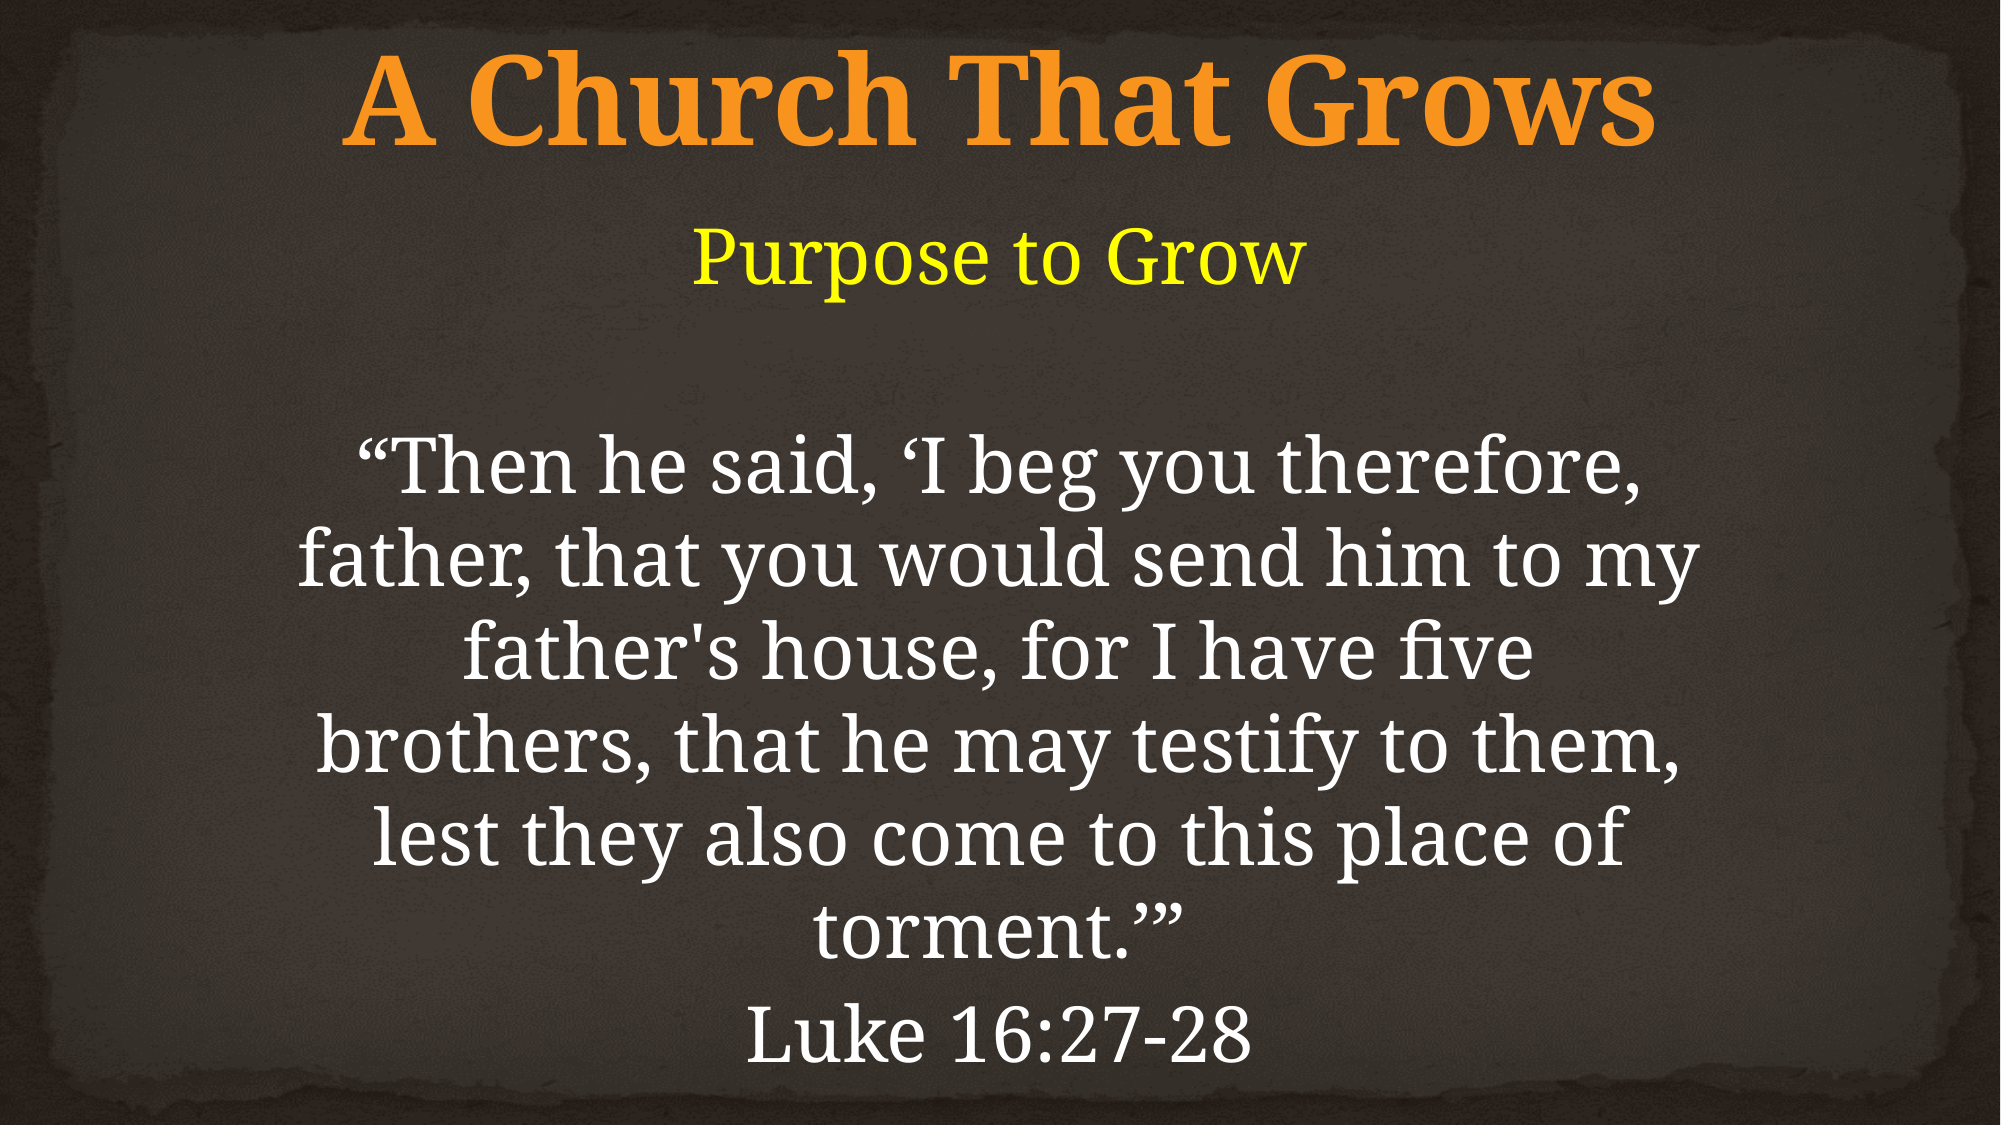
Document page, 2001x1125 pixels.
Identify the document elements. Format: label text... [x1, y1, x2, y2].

title A Church That Grows [324, 3, 1675, 179]
list Purpose to Grow “Then he said, ‘I beg you therefore, father, that you would send him to my father's house, for I have five brothers, that he may testify to them, lest they also come to this place of torment.’” Luke 16:27-28 [275, 200, 1725, 1088]
